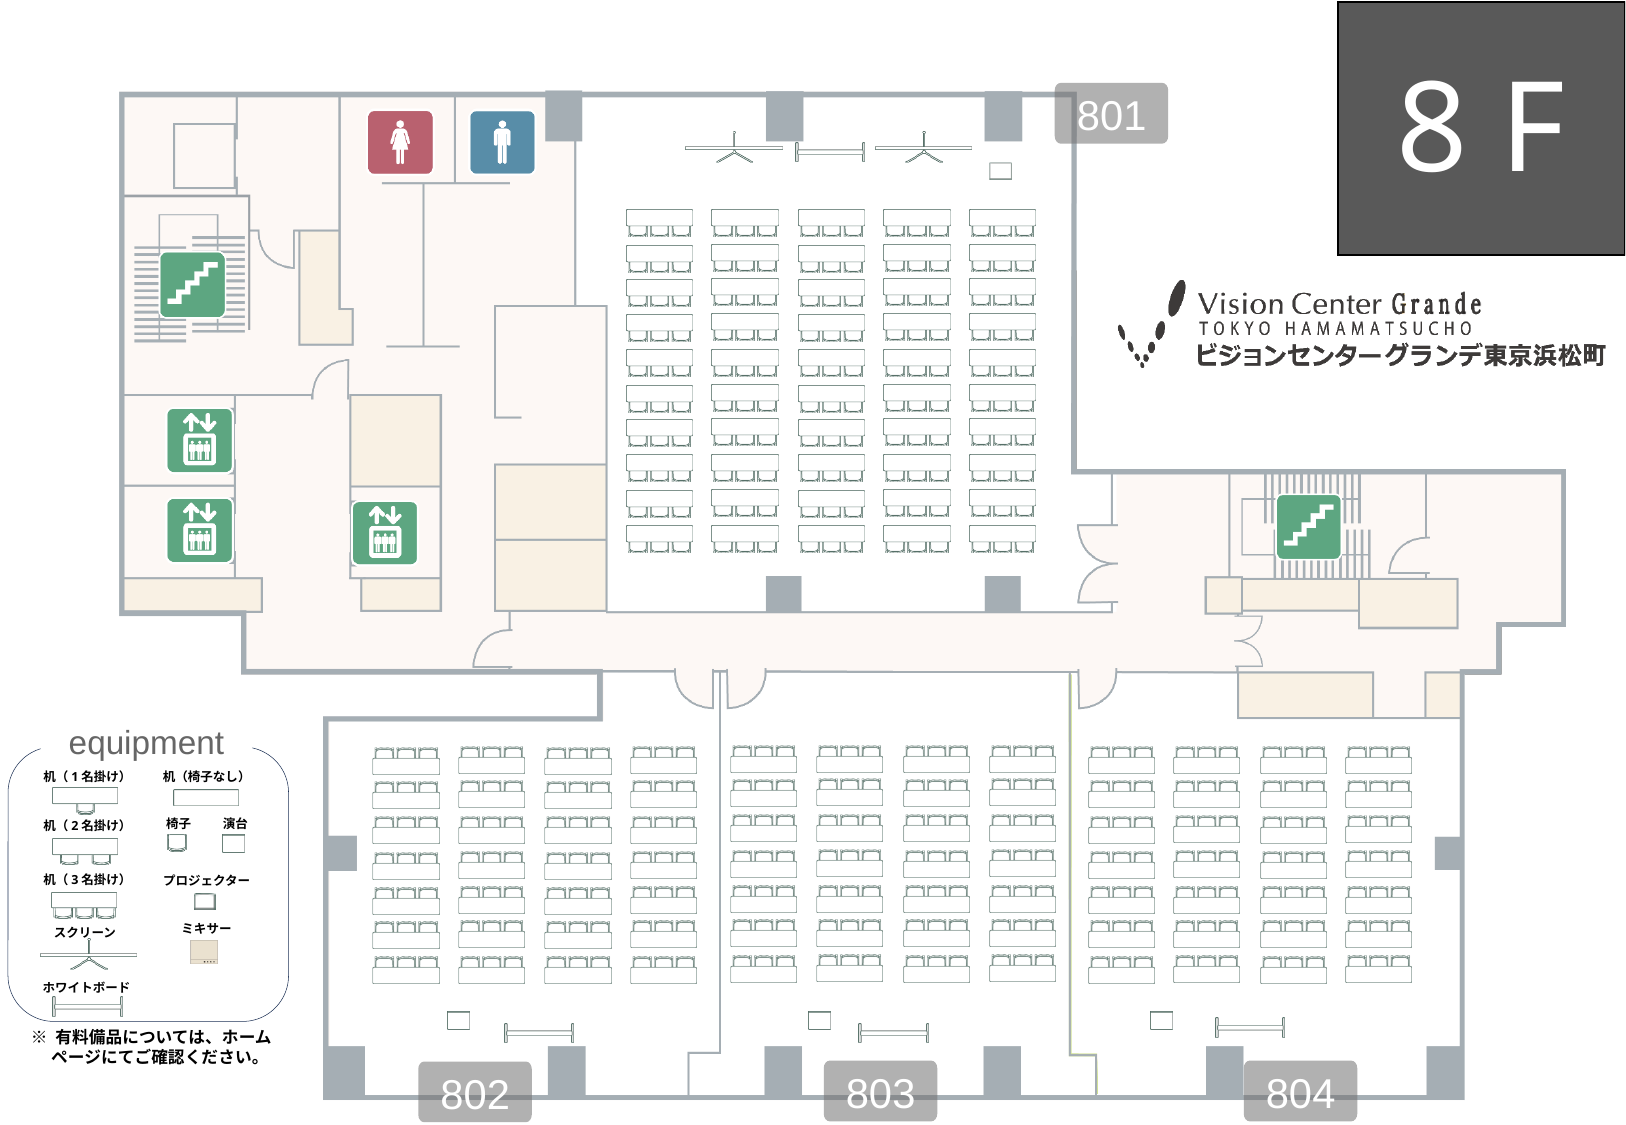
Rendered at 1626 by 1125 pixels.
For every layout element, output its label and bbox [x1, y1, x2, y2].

picture [0, 8, 1626, 1125]
text_box [372, 746, 697, 984]
text_box [730, 745, 1056, 983]
text_box [1087, 746, 1412, 984]
text_box [626, 209, 1036, 553]
